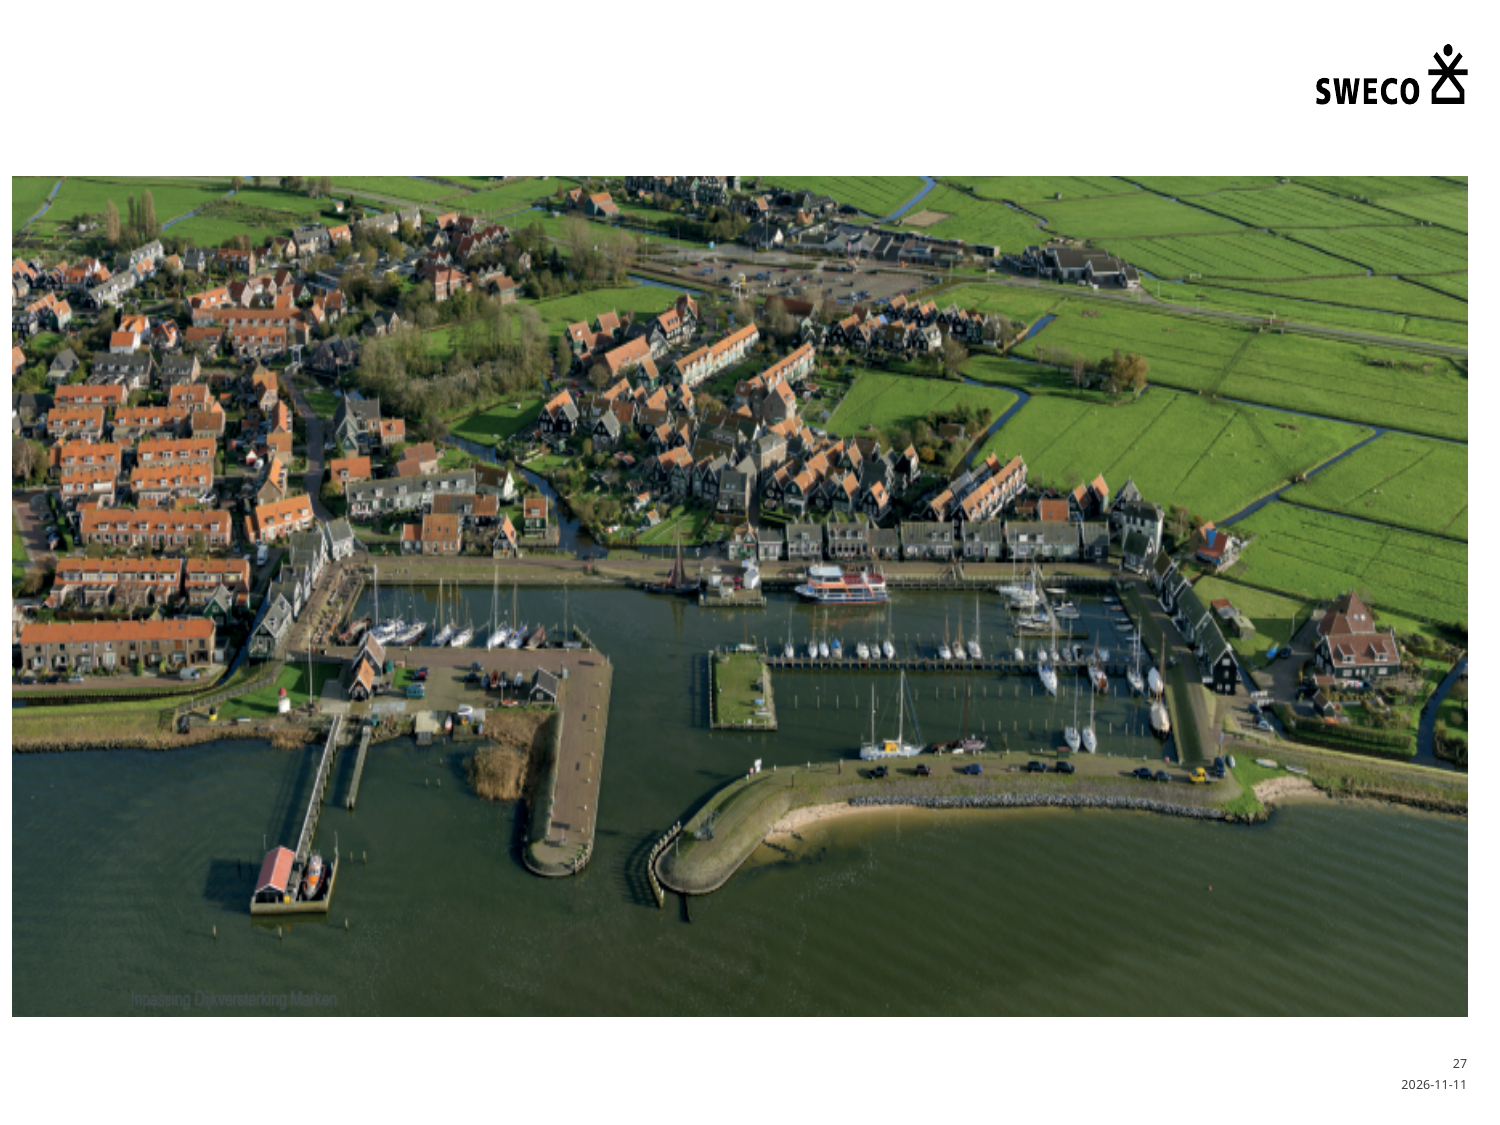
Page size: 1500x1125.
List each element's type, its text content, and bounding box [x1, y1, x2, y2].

picture [12, 176, 1468, 1017]
slide_number 27 [1130, 1048, 1468, 1074]
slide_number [1130, 1076, 1468, 1095]
